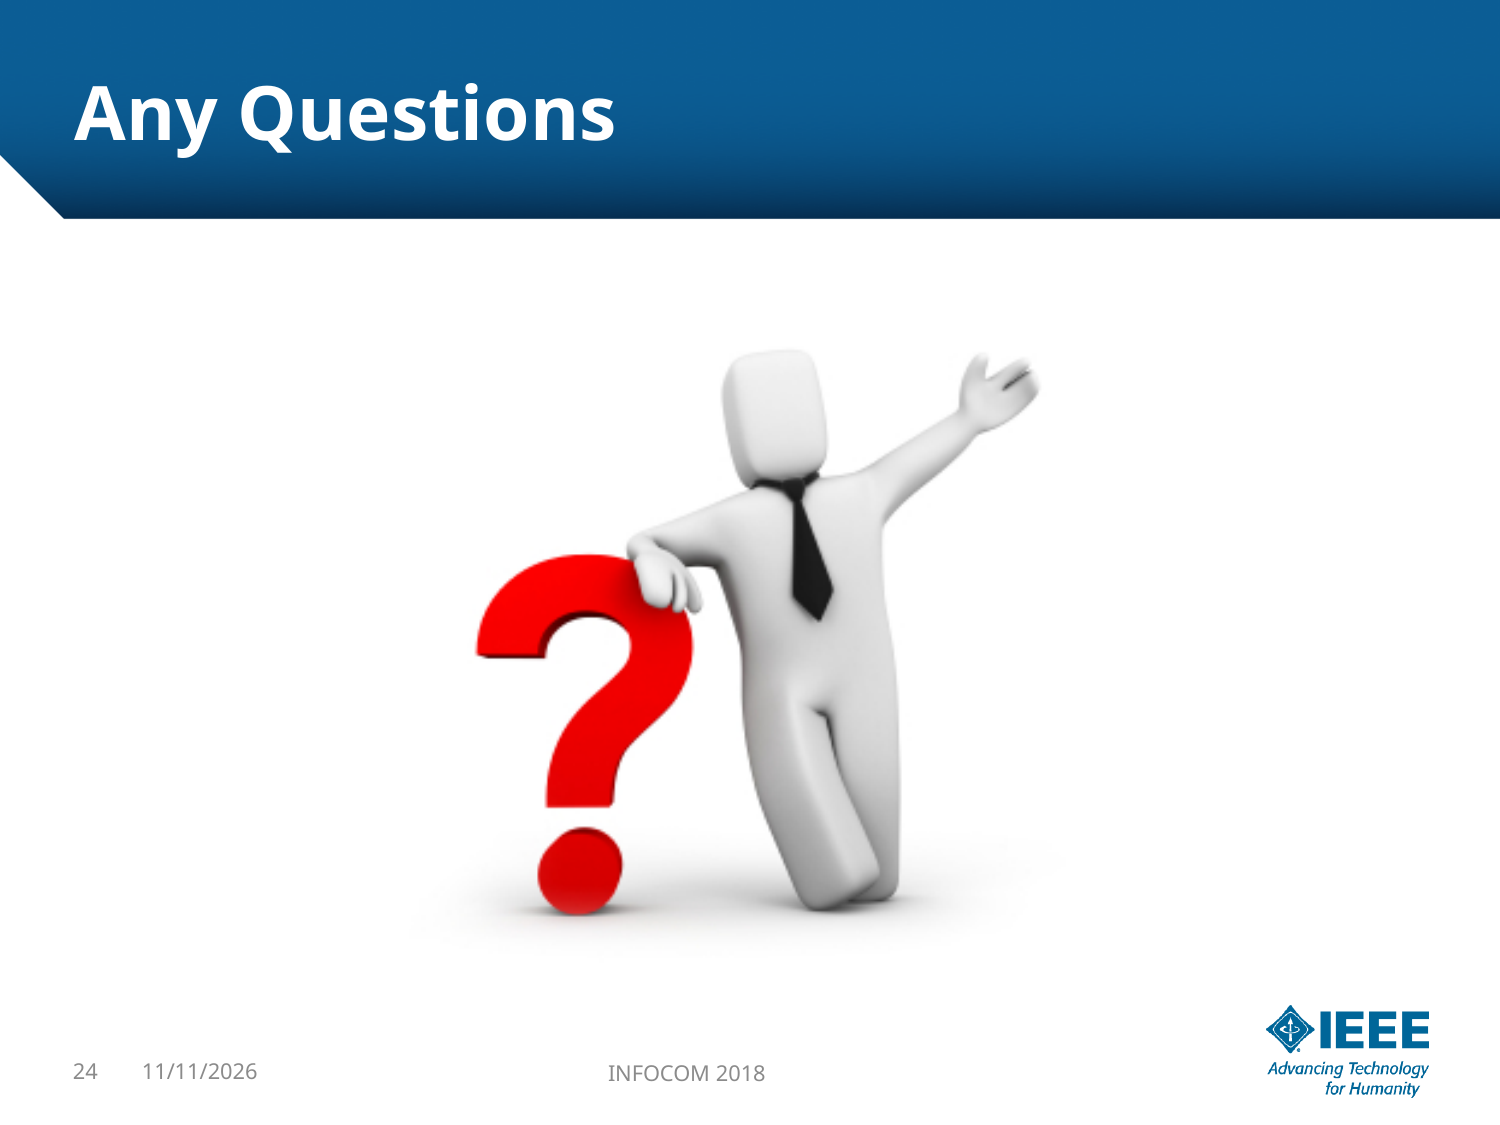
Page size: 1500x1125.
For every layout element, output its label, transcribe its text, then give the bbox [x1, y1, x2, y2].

slide_number 24 [72, 1042, 132, 1103]
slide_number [141, 1042, 412, 1103]
picture [0, 0, 1500, 1125]
title Any Questions [59, 22, 1426, 199]
